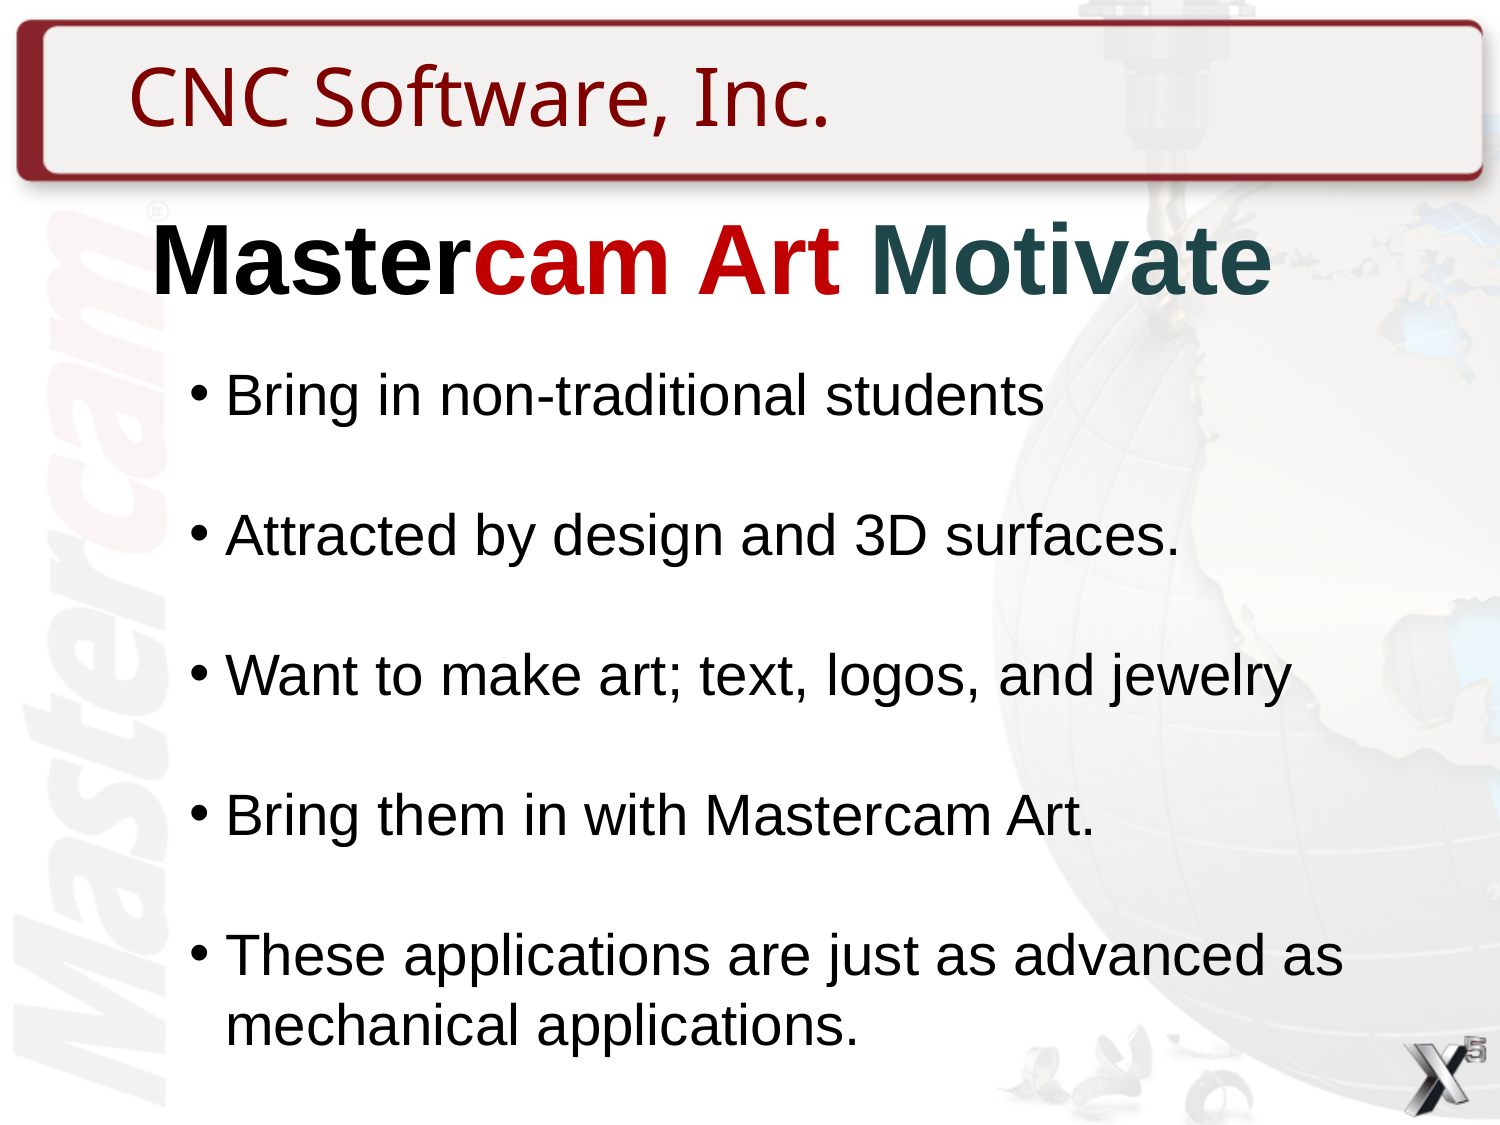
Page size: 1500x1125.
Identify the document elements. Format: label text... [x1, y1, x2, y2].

picture [0, 0, 1500, 1125]
text_box Bring in non-traditional students Attracted by design and 3D surfaces. Want to make art; text, logos, and jewelry Bring them in with Mastercam Art. These applications are just as advanced as mechanical applications. [174, 349, 1425, 1125]
text_box CNC Software, Inc. [112, 37, 1500, 183]
text_box Mastercam Art Motivate [99, 187, 1325, 323]
